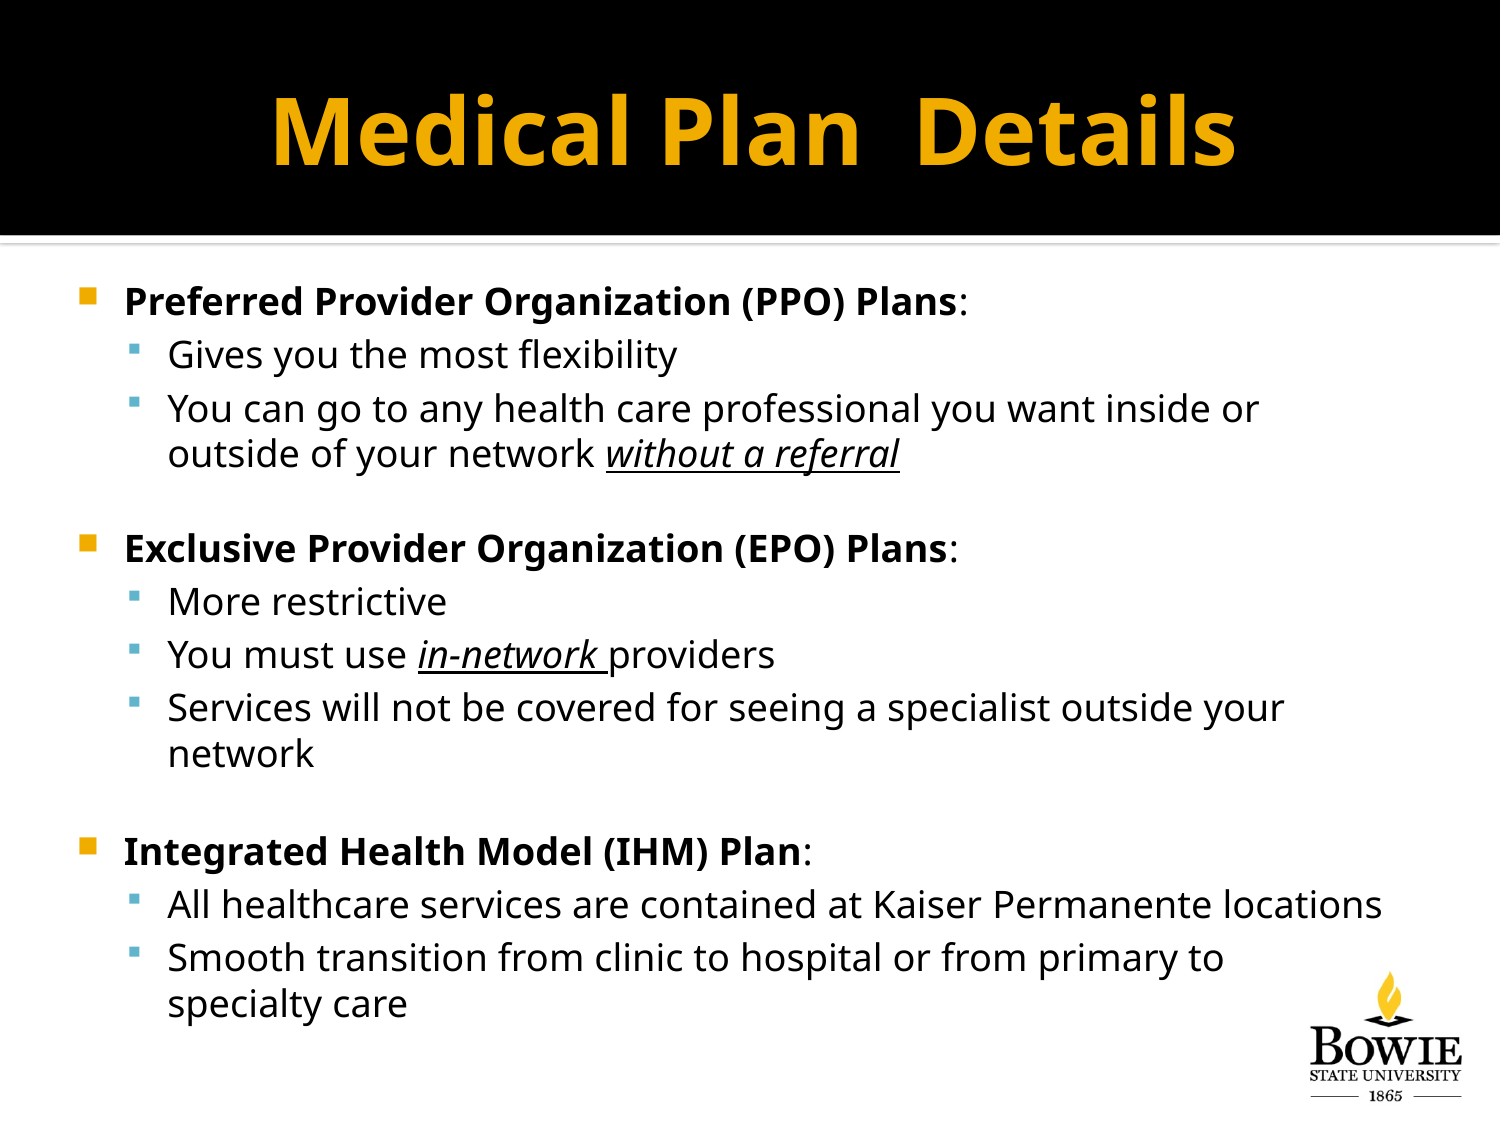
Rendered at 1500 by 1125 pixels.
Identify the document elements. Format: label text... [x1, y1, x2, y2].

picture [1287, 947, 1485, 1125]
list Preferred Provider Organization (PPO) Plans: Gives you the most flexibility You can go to any health care professional you want inside or outside of your network without a referral Exclusive Provider Organization (EPO) Plans: More restrictive You must use in-network providers Services will not be covered for seeing a specialist outside your network Integrated Health Model (IHM) Plan: All healthcare services are contained at Kaiser Permanente locations Smooth transition from clinic to hospital or from primary to specialty care [50, 262, 1400, 1050]
title Medical Plan Details [75, 25, 1425, 231]
